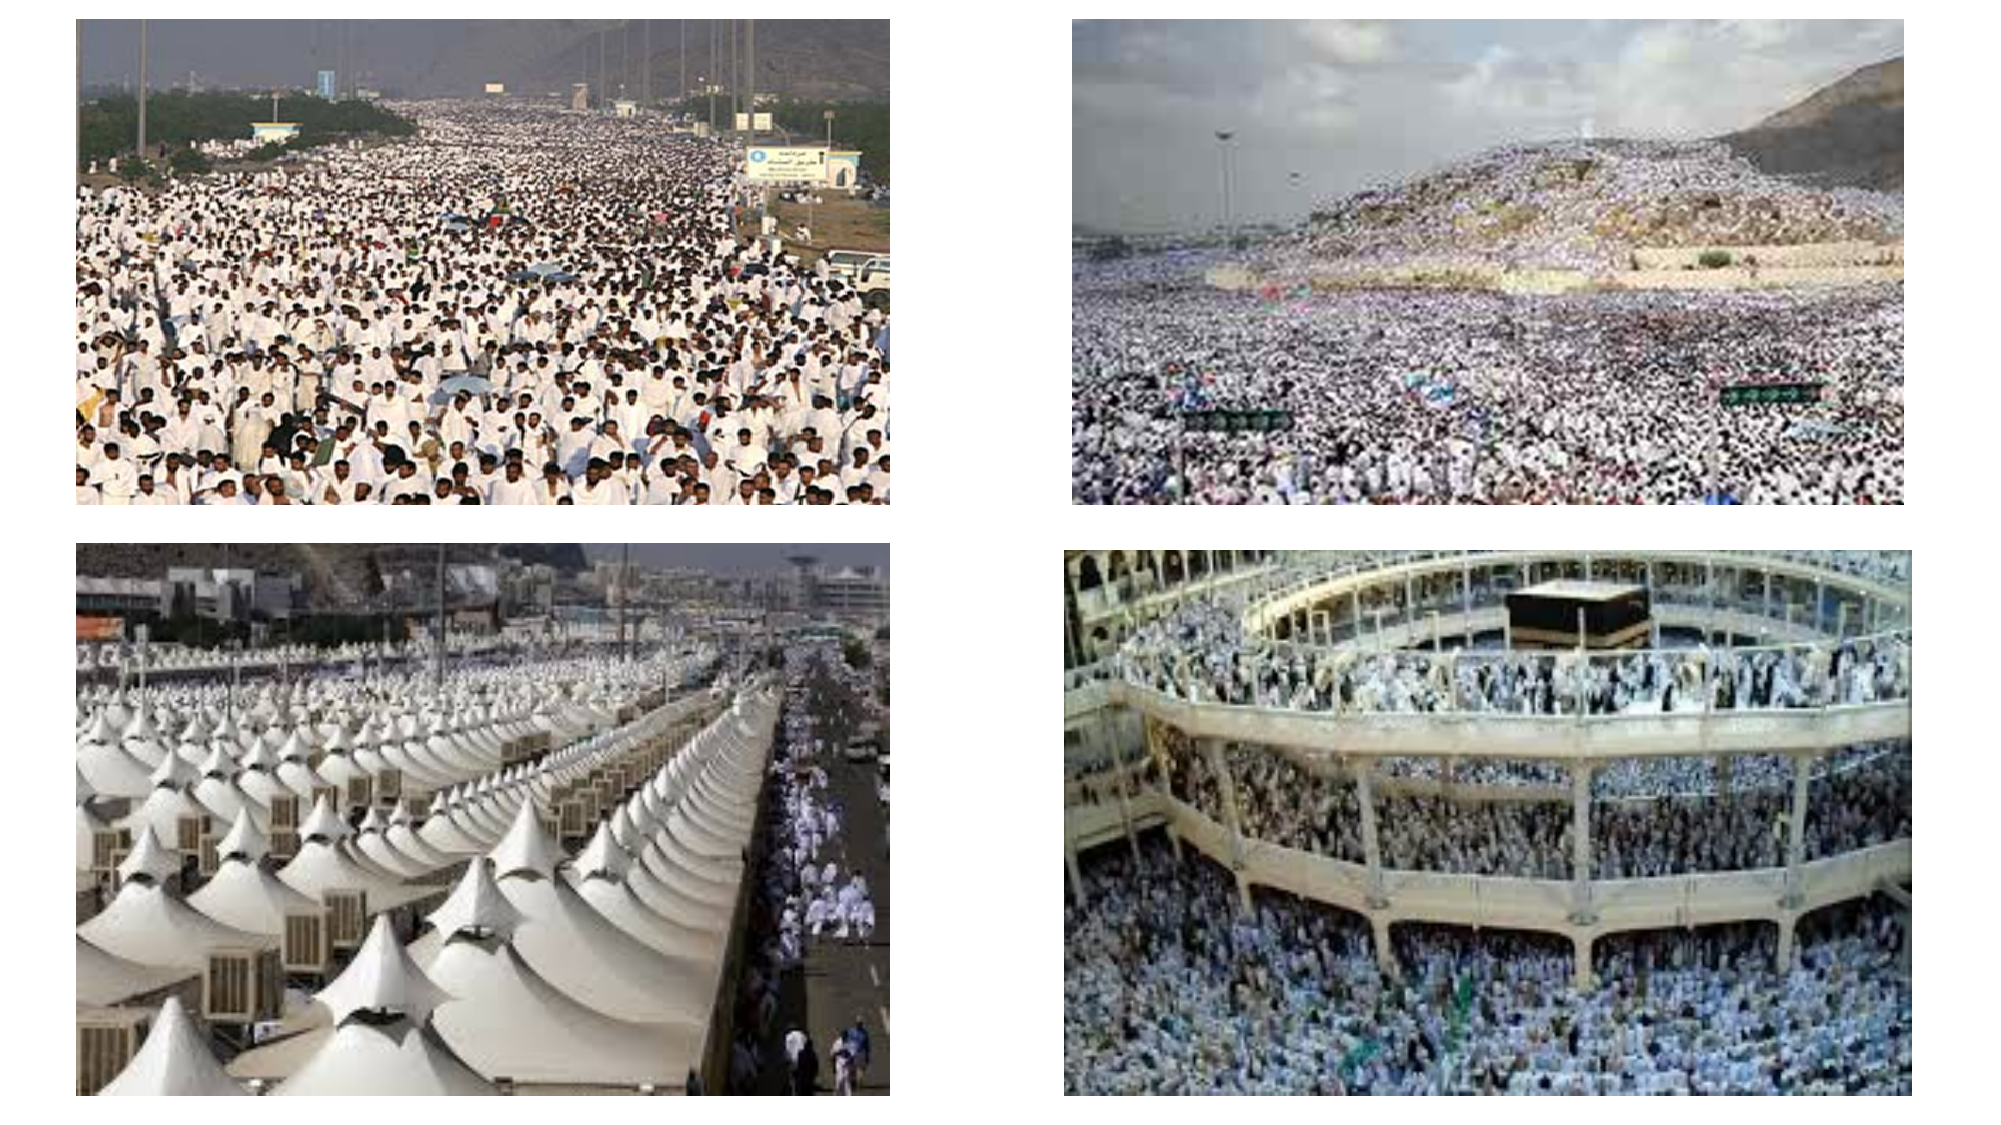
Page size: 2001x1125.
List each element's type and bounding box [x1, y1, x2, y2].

picture [1064, 550, 1912, 1096]
picture [1072, 19, 1904, 505]
picture [76, 19, 890, 505]
picture [76, 543, 890, 1096]
